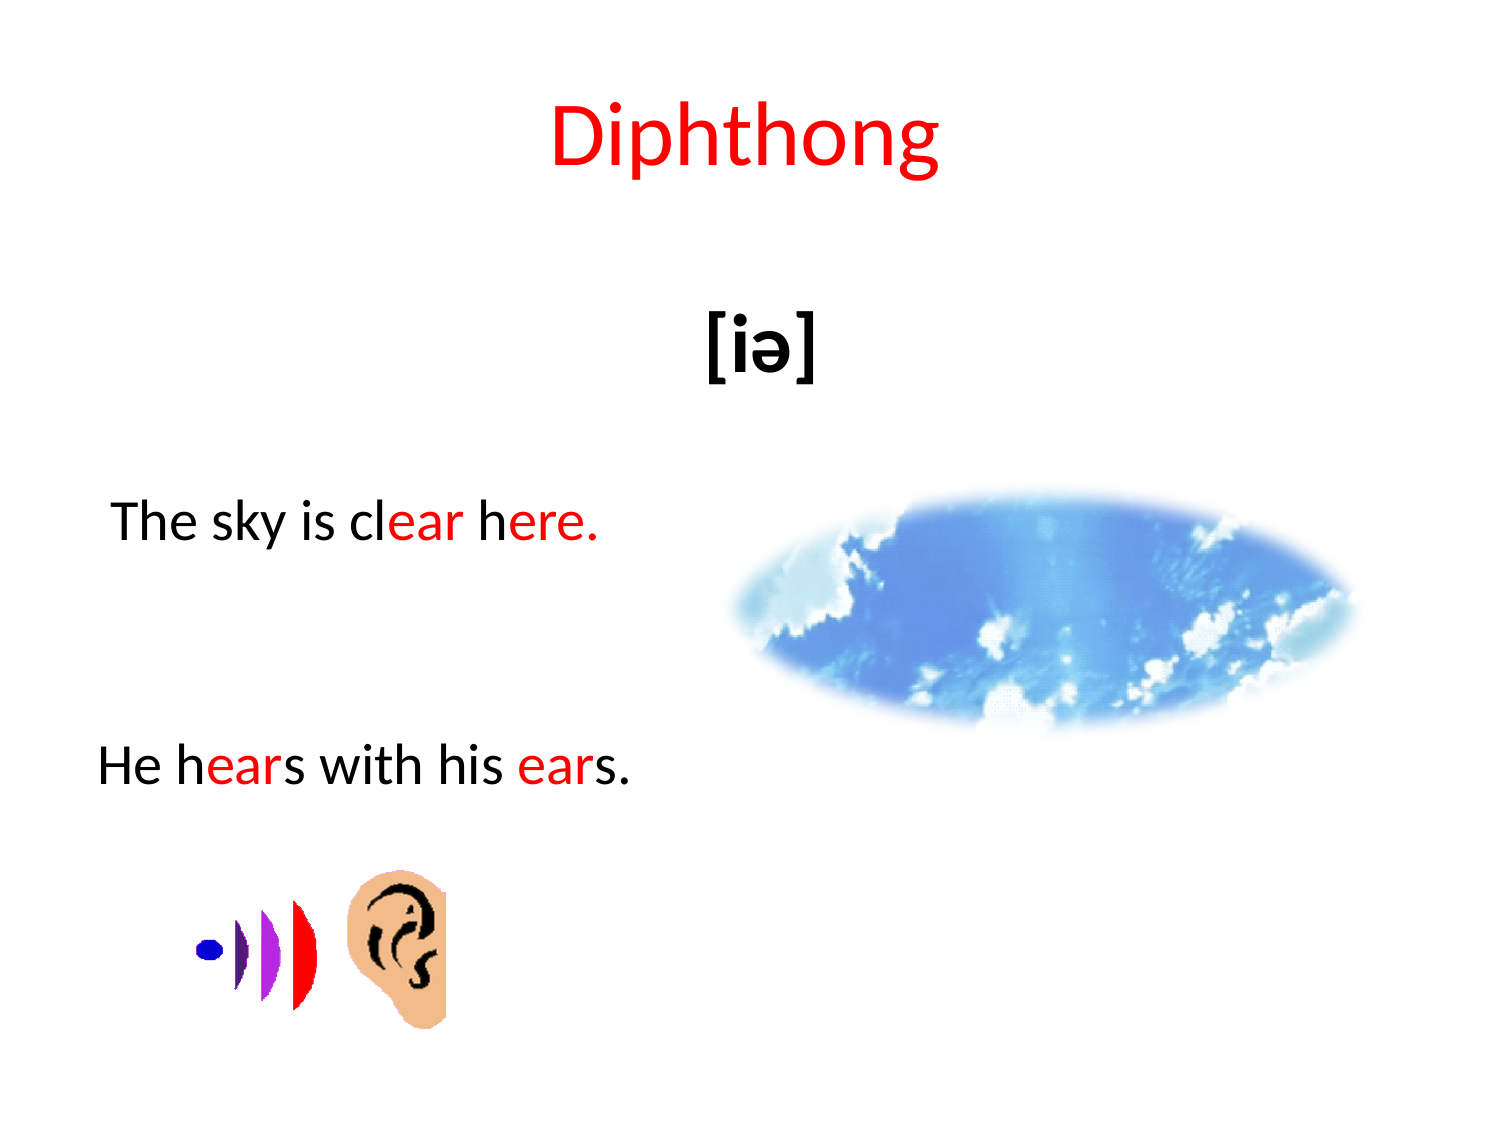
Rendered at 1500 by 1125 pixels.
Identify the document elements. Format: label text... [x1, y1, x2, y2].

picture [714, 480, 1371, 739]
text_box [398, 515, 709, 576]
title Diphthong [70, 35, 1421, 223]
list [iə] The sky is clear here. He hears with his ears. [82, 281, 1442, 1005]
picture [187, 862, 446, 1036]
